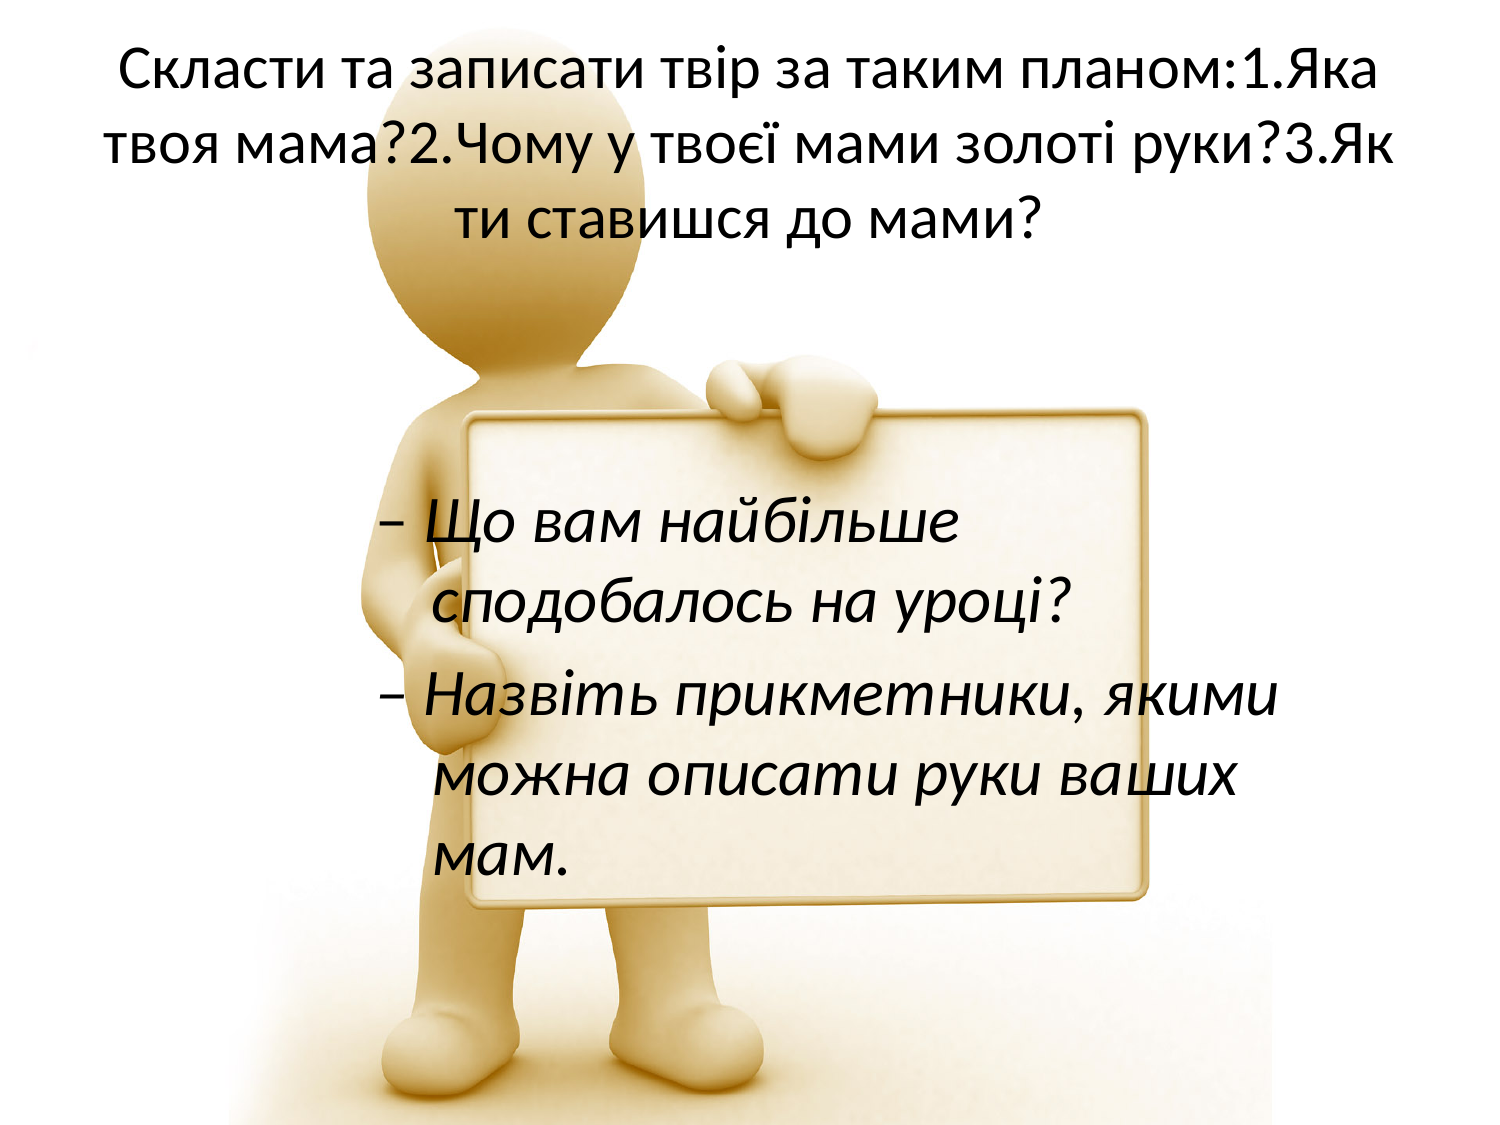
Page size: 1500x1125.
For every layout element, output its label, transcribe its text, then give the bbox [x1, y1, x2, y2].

list – Що вам найбільше сподобалось на уроці? – Назвіть прикметники, якими можна описати руки ваших мам. [360, 468, 1340, 949]
picture [0, 0, 1500, 1125]
title Скласти та записати твір за таким планом:1.Яка твоя мама?2.Чому у твоєї мами золоті руки?3.Як ти ставишся до мами? [75, 45, 1425, 233]
